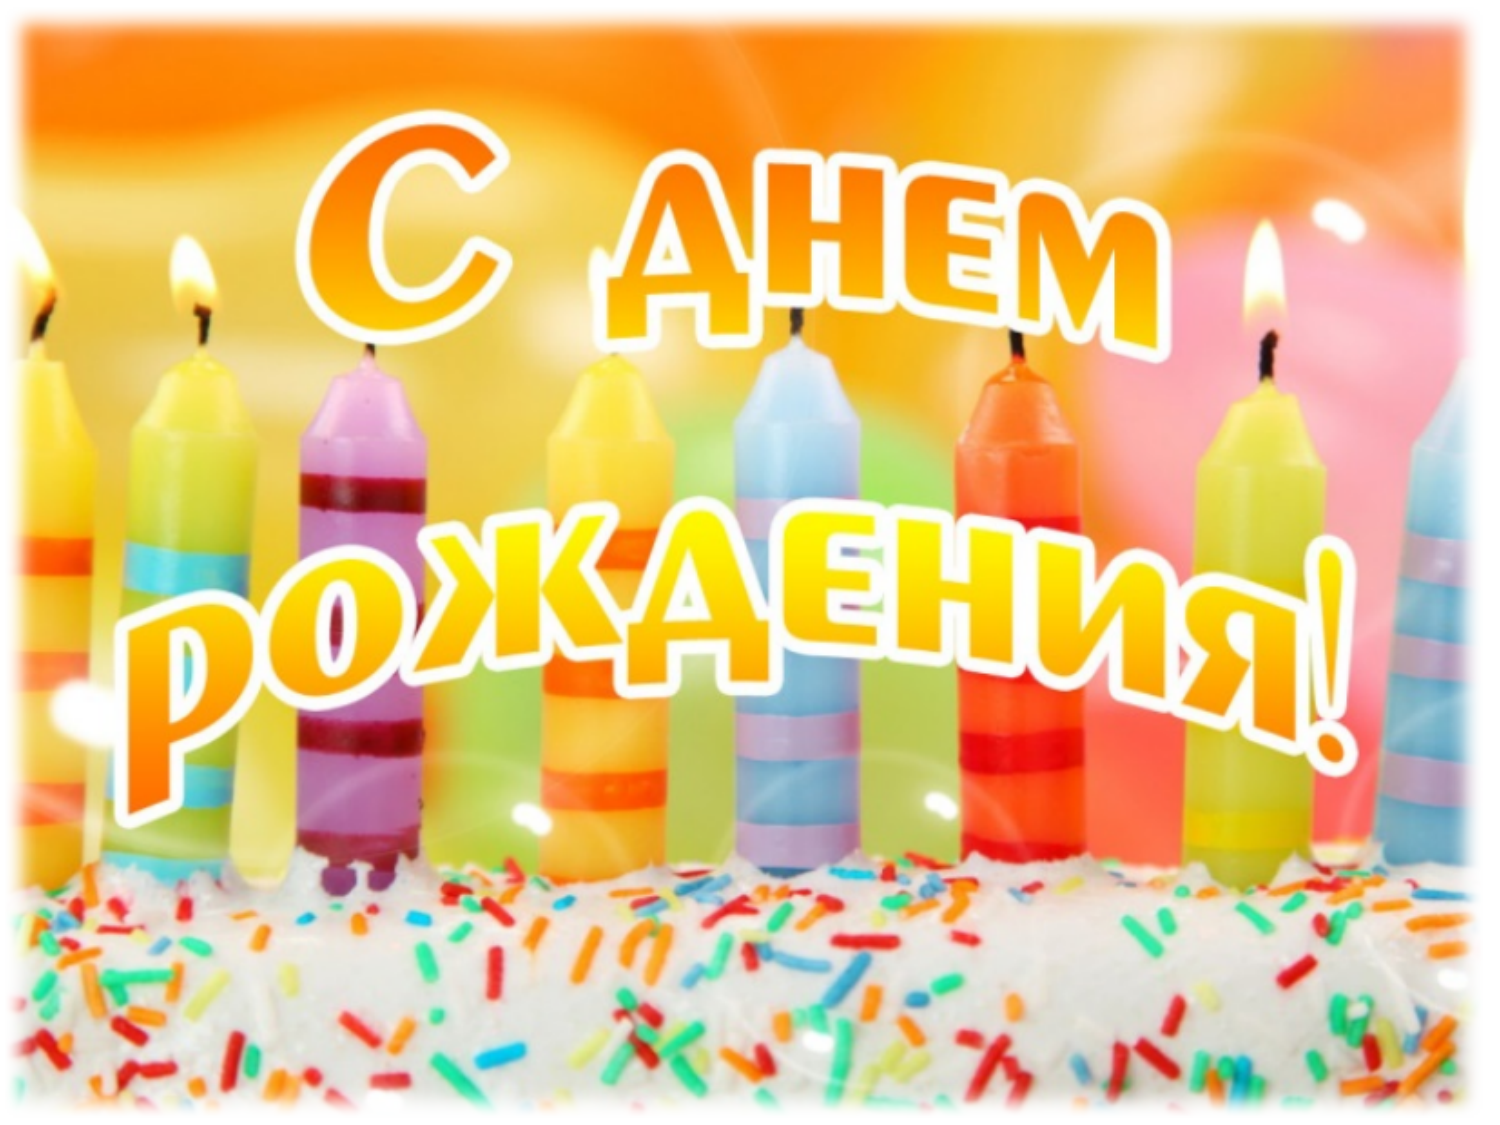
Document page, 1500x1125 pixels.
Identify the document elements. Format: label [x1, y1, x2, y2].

list [5, 6, 1483, 1118]
